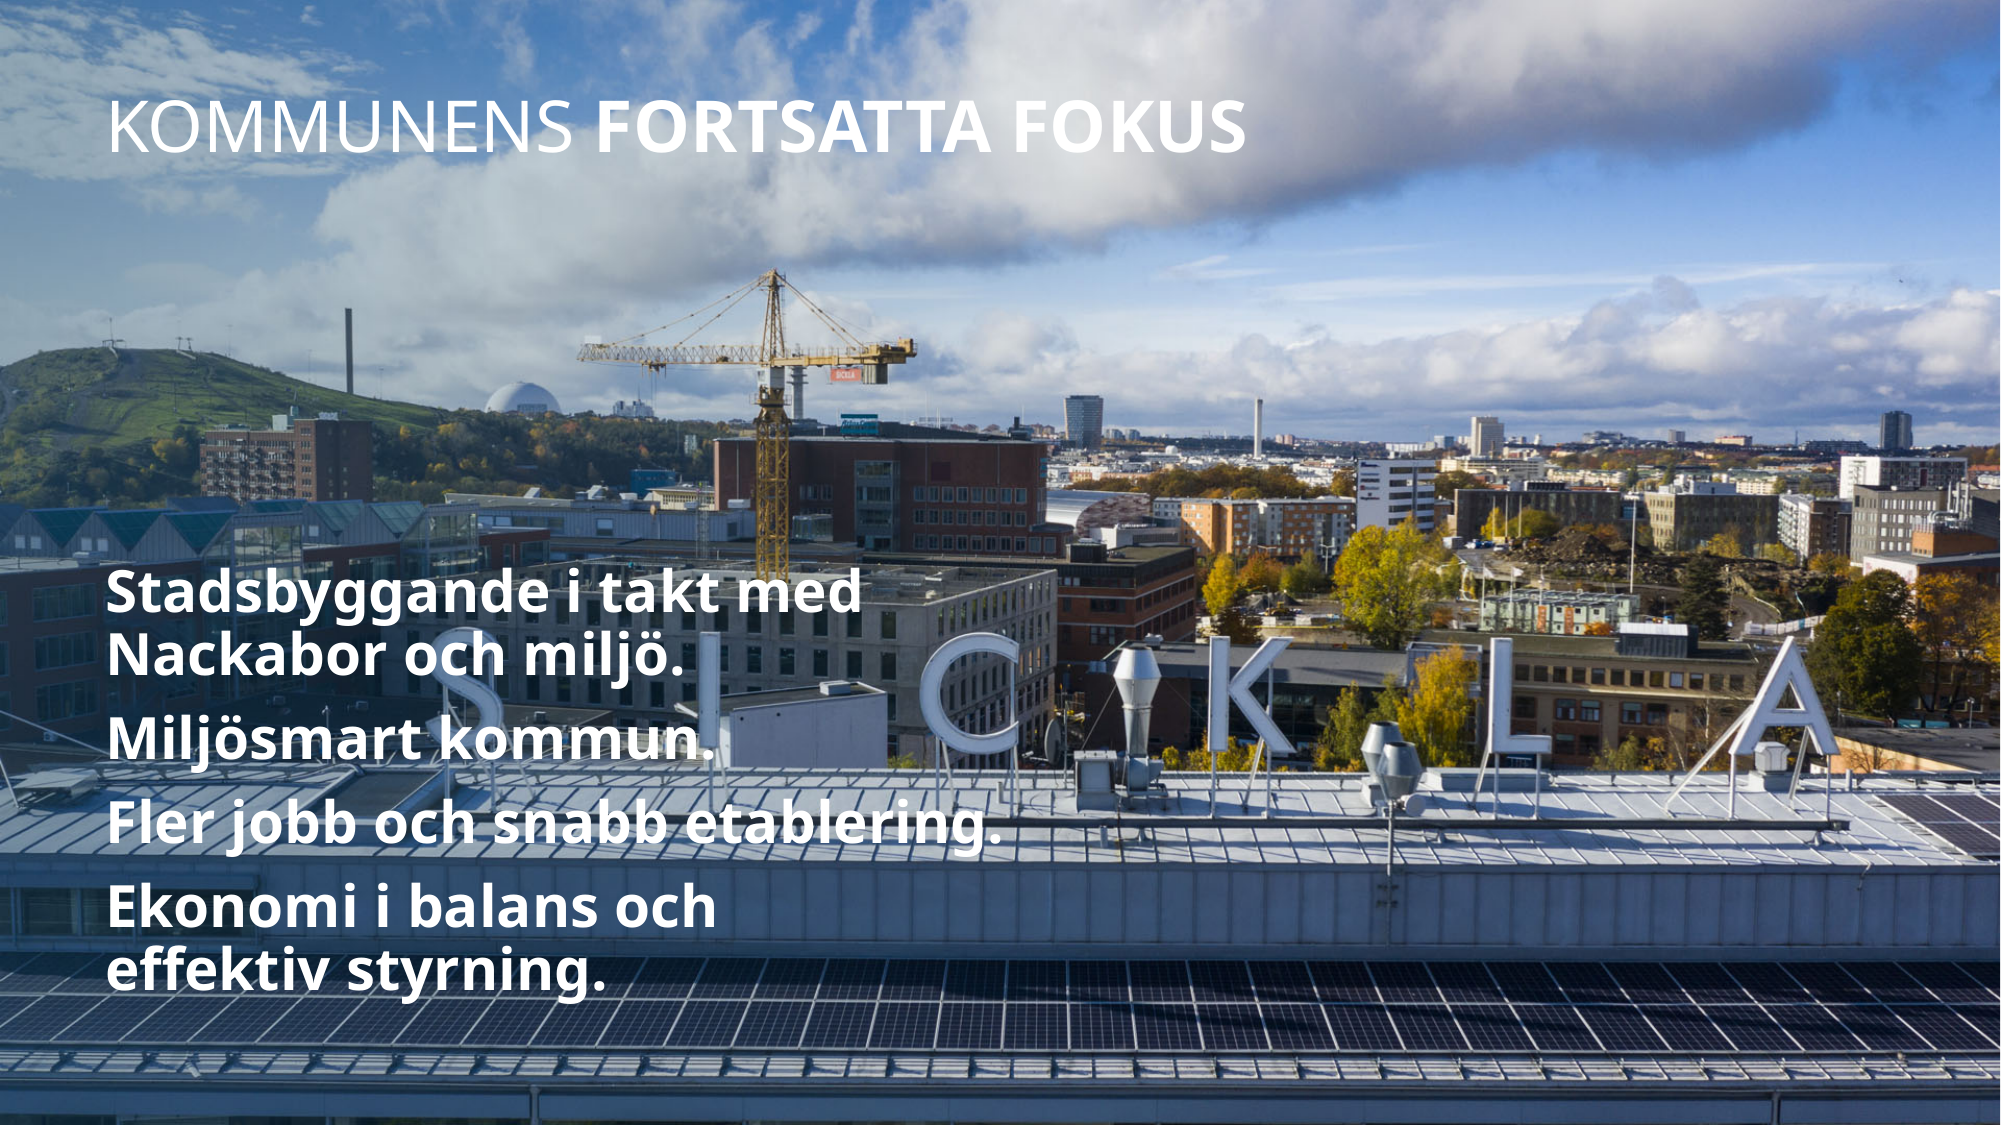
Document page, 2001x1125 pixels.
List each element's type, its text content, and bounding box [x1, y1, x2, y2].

title kommunens Fortsatta fokus [104, 82, 1863, 268]
list Stadsbyggande i takt med Nackabor och miljö. Miljösmart kommun. Fler jobb och snabb etablering. Ekonomi i balans och effektiv styrning. [104, 562, 1056, 866]
picture [0, 0, 2001, 1125]
